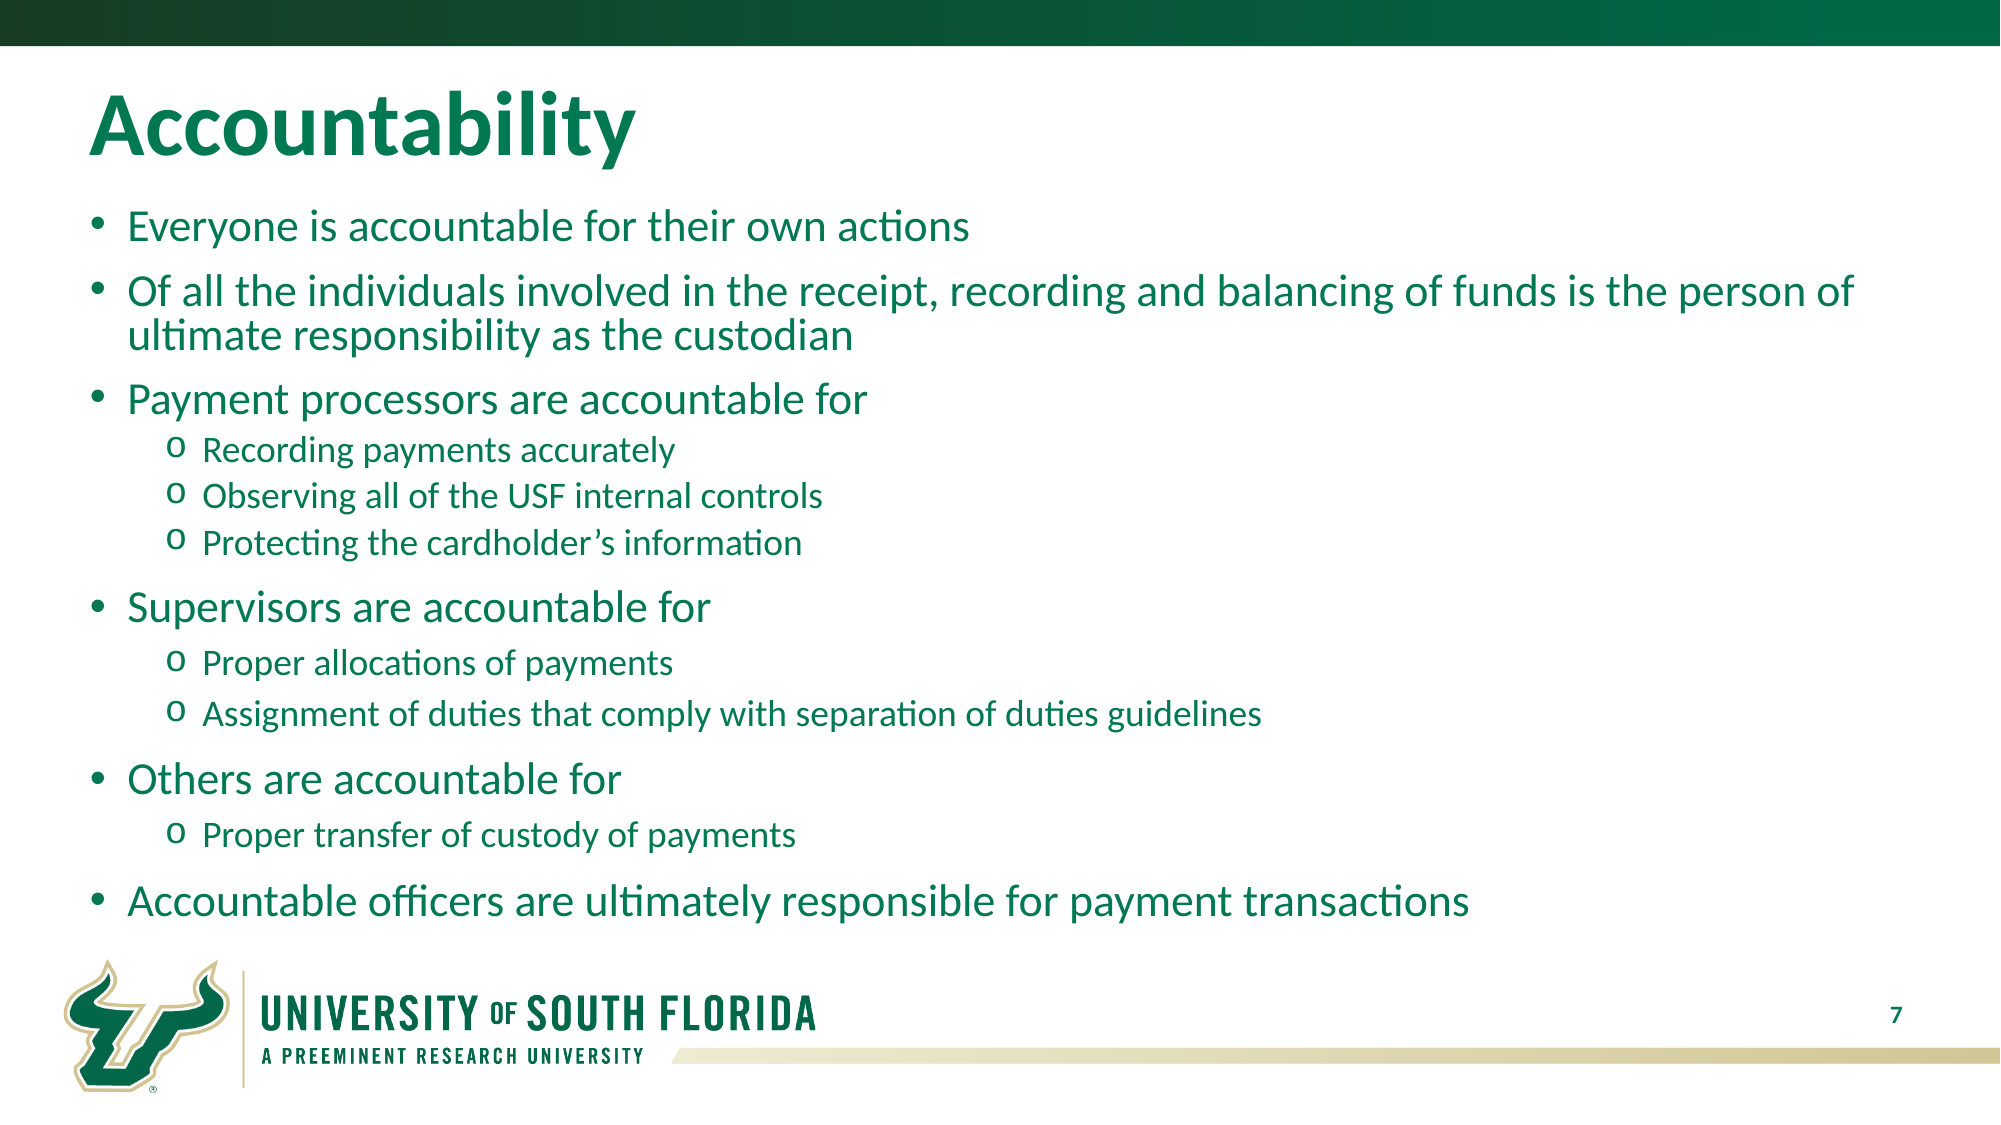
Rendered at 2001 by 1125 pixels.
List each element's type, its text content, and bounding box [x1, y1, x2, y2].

slide_number 7 [1778, 991, 1918, 1036]
picture [0, 0, 2000, 1125]
title Accountability [75, 68, 1919, 196]
list Everyone is accountable for their own actions Of all the individuals involved in the receipt, recording and balancing of funds is the person of ultimate responsibility as the custodian Payment processors are accountable for Recording payments accurately Observing all of the USF internal controls Protecting the cardholder’s information Supervisors are accountable for Proper allocations of payments Assignment of duties that comply with separation of duties guidelines Others are accountable for Proper transfer of custody of payments Accountable officers are ultimately responsible for payment transactions [75, 198, 1919, 974]
